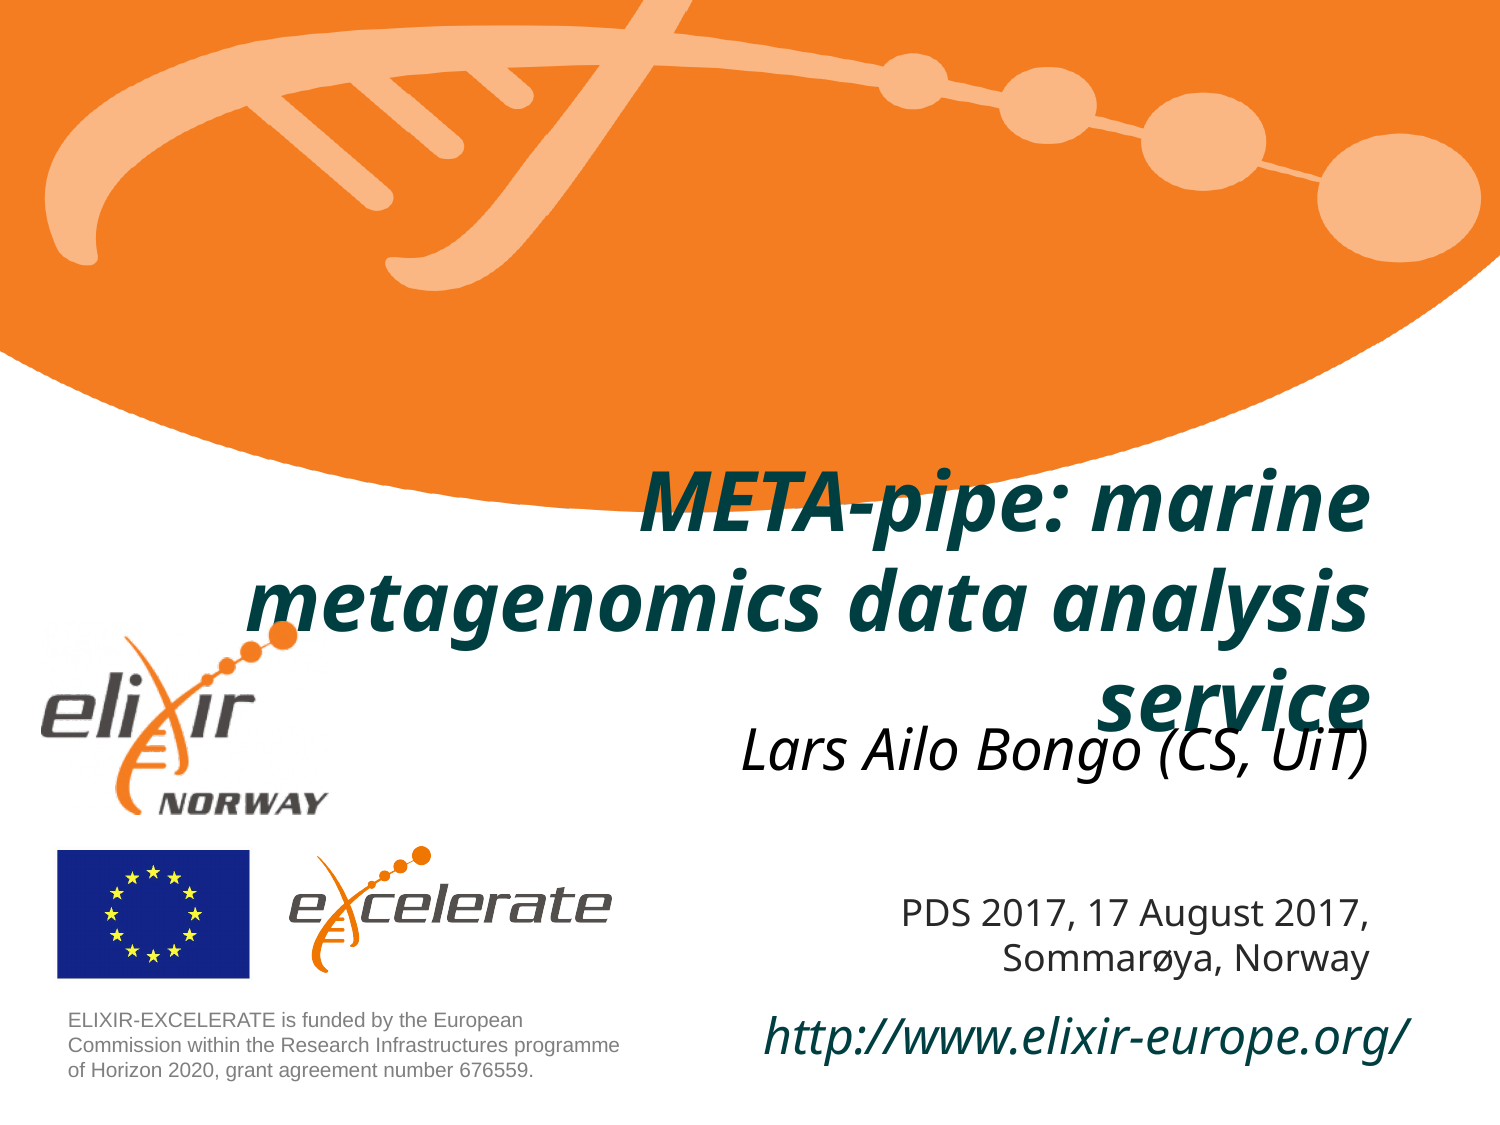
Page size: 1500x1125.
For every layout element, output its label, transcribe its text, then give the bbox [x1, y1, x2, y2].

picture [41, 621, 330, 816]
picture [289, 846, 612, 973]
list PDS 2017, 17 August 2017, Sommarøya, Norway [631, 881, 1386, 988]
subtitle Lars Ailo Bongo (CS, UiT) [431, 704, 1386, 858]
picture [53, 846, 253, 982]
title META-pipe: marine metagenomics data analysis service [112, 515, 1388, 681]
